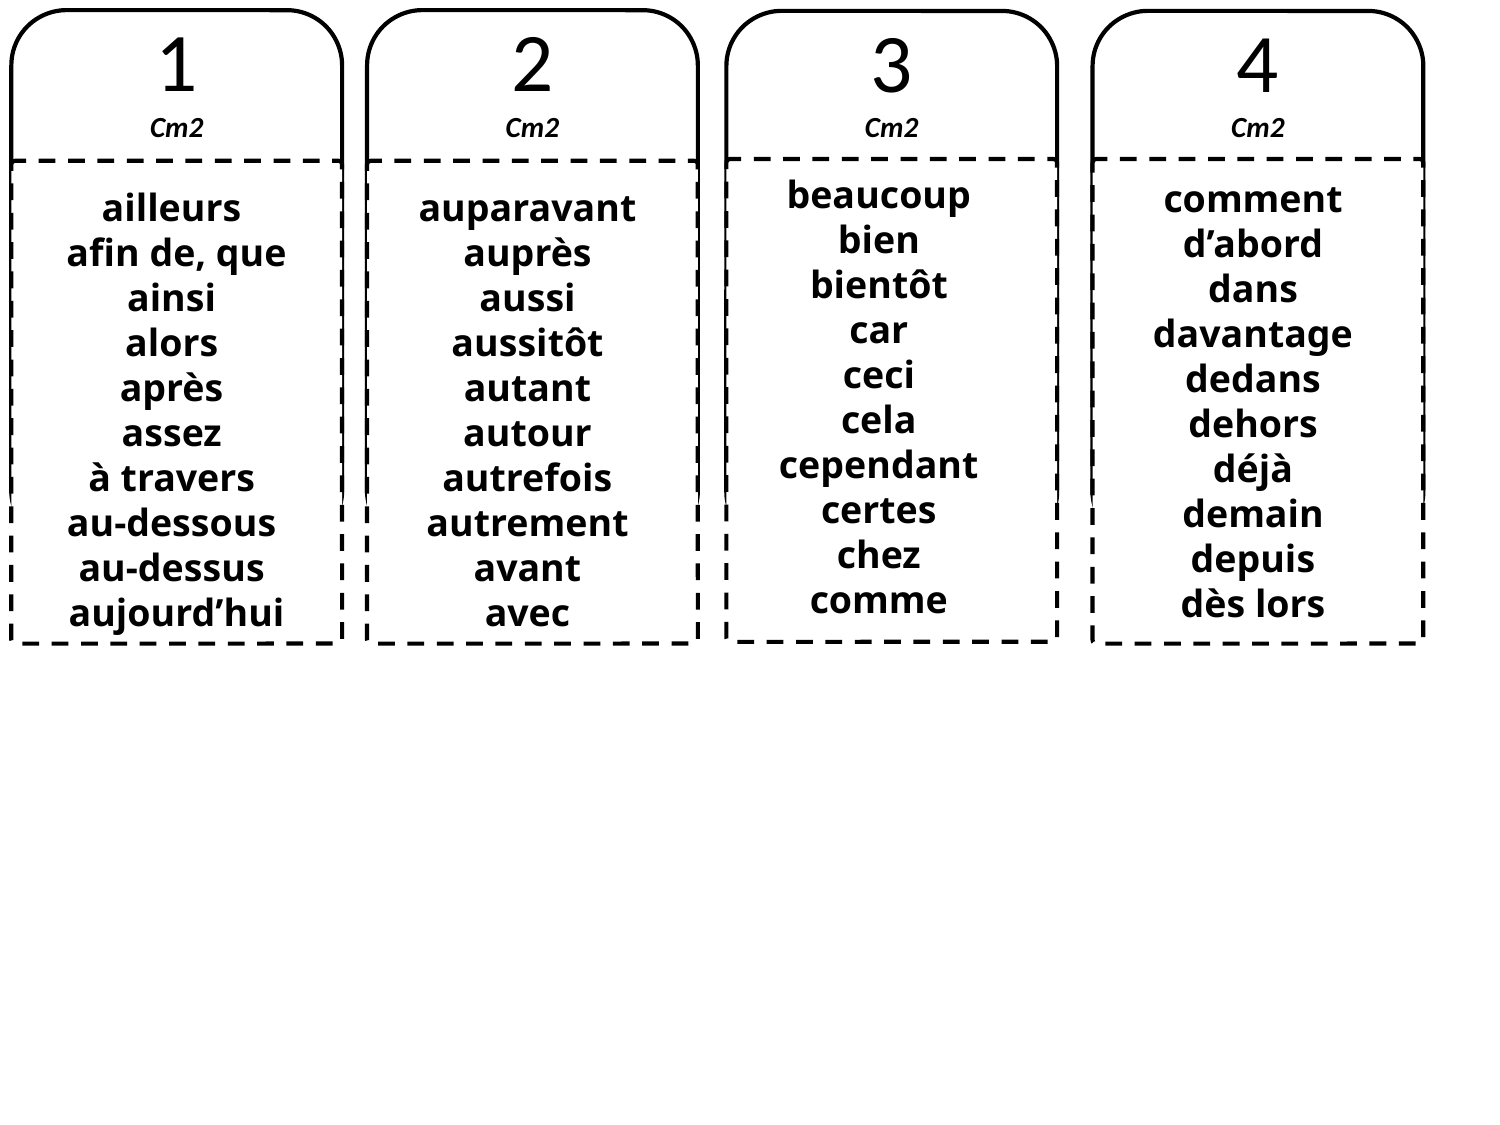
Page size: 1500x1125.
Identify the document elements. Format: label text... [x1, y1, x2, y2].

text_box 2 Cm2 [364, 8, 700, 164]
text_box ailleurs afin de, que ainsi alors après assez à travers au-dessous au-dessus aujourd’hui [48, 176, 306, 641]
text_box comment d’abord dans davantage dedans dehors déjà demain depuis dès lors [1122, 167, 1394, 633]
text_box 4 Cm2 [1090, 8, 1426, 160]
text_box [724, 156, 1060, 644]
text_box [1090, 156, 1426, 646]
text_box 1 Cm2 [9, 8, 345, 163]
text_box [364, 158, 700, 646]
text_box [9, 158, 345, 646]
text_box auparavant auprès aussi aussitôt autant autour autrefois autrement avant avec [392, 176, 673, 641]
text_box 3 Cm2 [724, 8, 1060, 161]
text_box beaucoup bien bientôt car ceci cela cependant certes chez comme [734, 164, 1034, 629]
